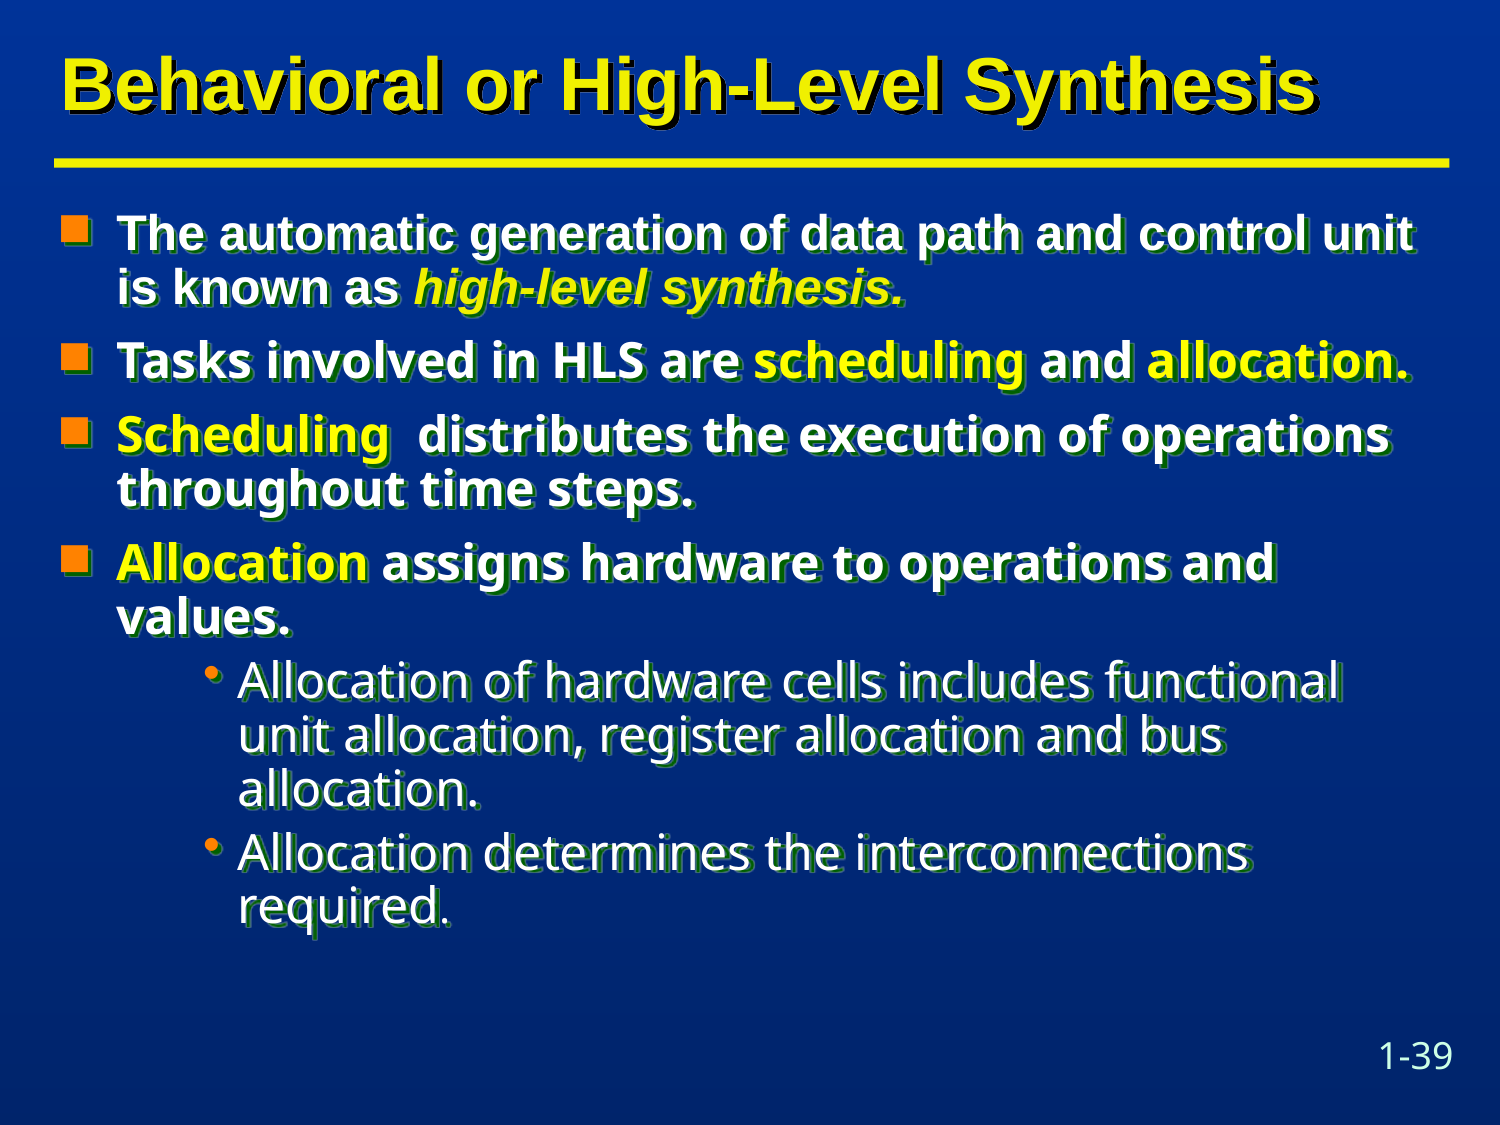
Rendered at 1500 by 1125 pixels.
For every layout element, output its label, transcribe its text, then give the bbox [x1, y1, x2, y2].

list The automatic generation of data path and control unit is known as high-level synthesis. Tasks involved in HLS are scheduling and allocation. Scheduling distributes the execution of operations throughout time steps. Allocation assigns hardware to operations and values. Allocation of hardware cells includes functional unit allocation, register allocation and bus allocation. Allocation determines the interconnections required. [49, 199, 1449, 1079]
title Behavioral or High-Level Synthesis [46, 33, 1455, 139]
